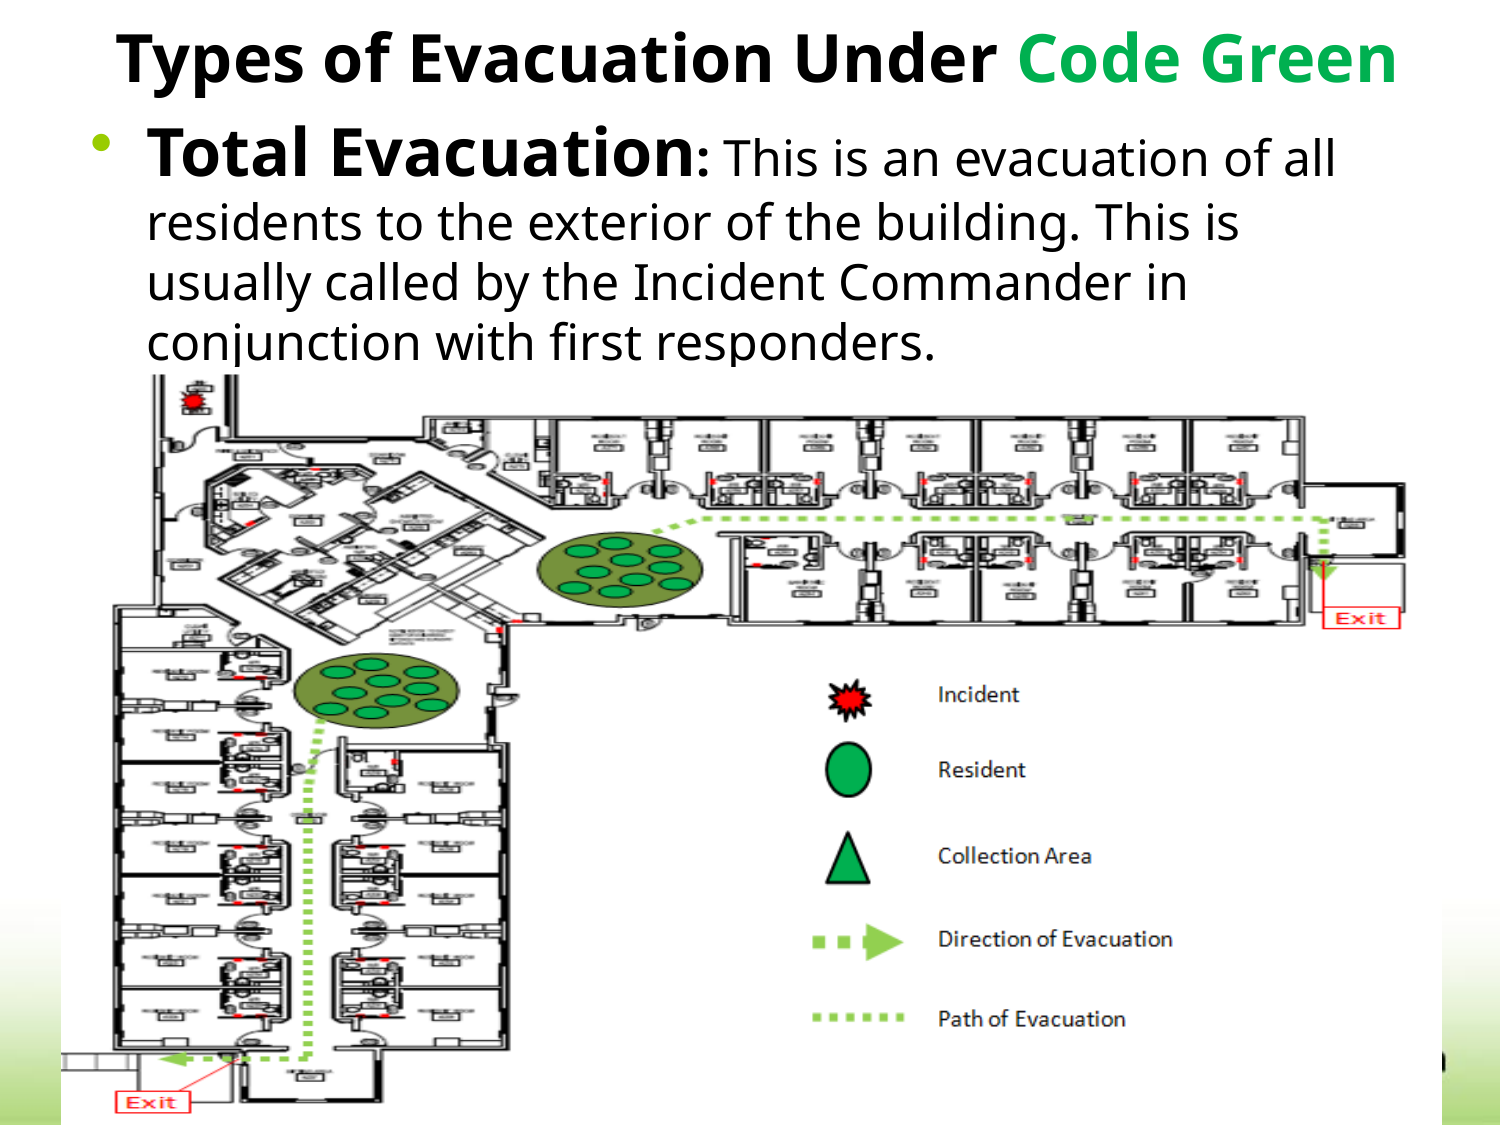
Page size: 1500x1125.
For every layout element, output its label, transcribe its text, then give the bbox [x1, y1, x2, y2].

picture [0, 0, 1500, 1125]
title Types of Evacuation Under Code Green [82, 0, 1433, 111]
list Total Evacuation: This is an evacuation of all residents to the exterior of the building. This is usually called by the Incident Commander in conjunction with first responders. [74, 102, 1426, 365]
